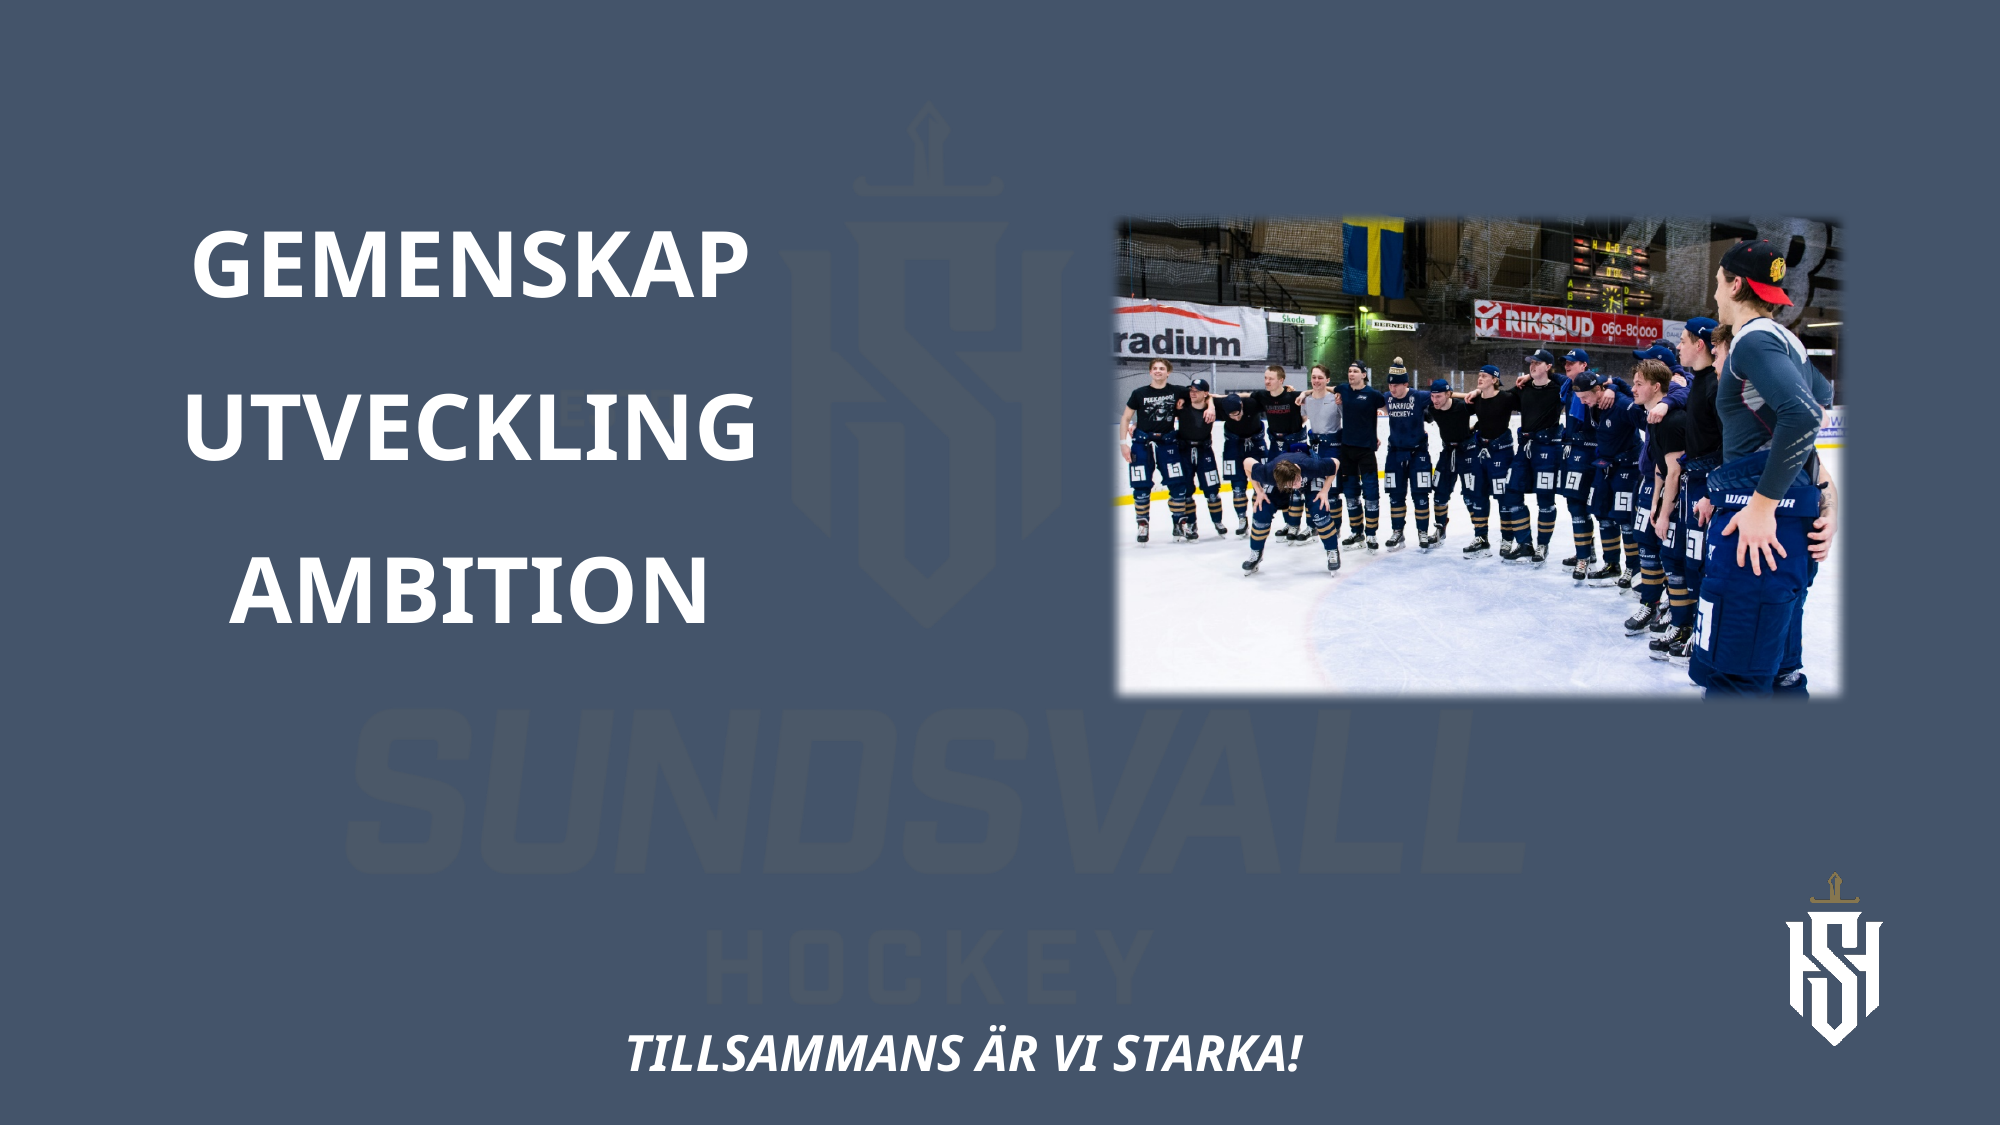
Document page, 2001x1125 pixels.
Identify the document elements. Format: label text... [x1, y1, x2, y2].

text_box TILLSAMMANS ÄR VI STARKA! [609, 1014, 1318, 1089]
picture [49, 0, 1971, 1125]
text_box GEMENSKAP UTVECKLING AMBITION [155, 210, 788, 672]
